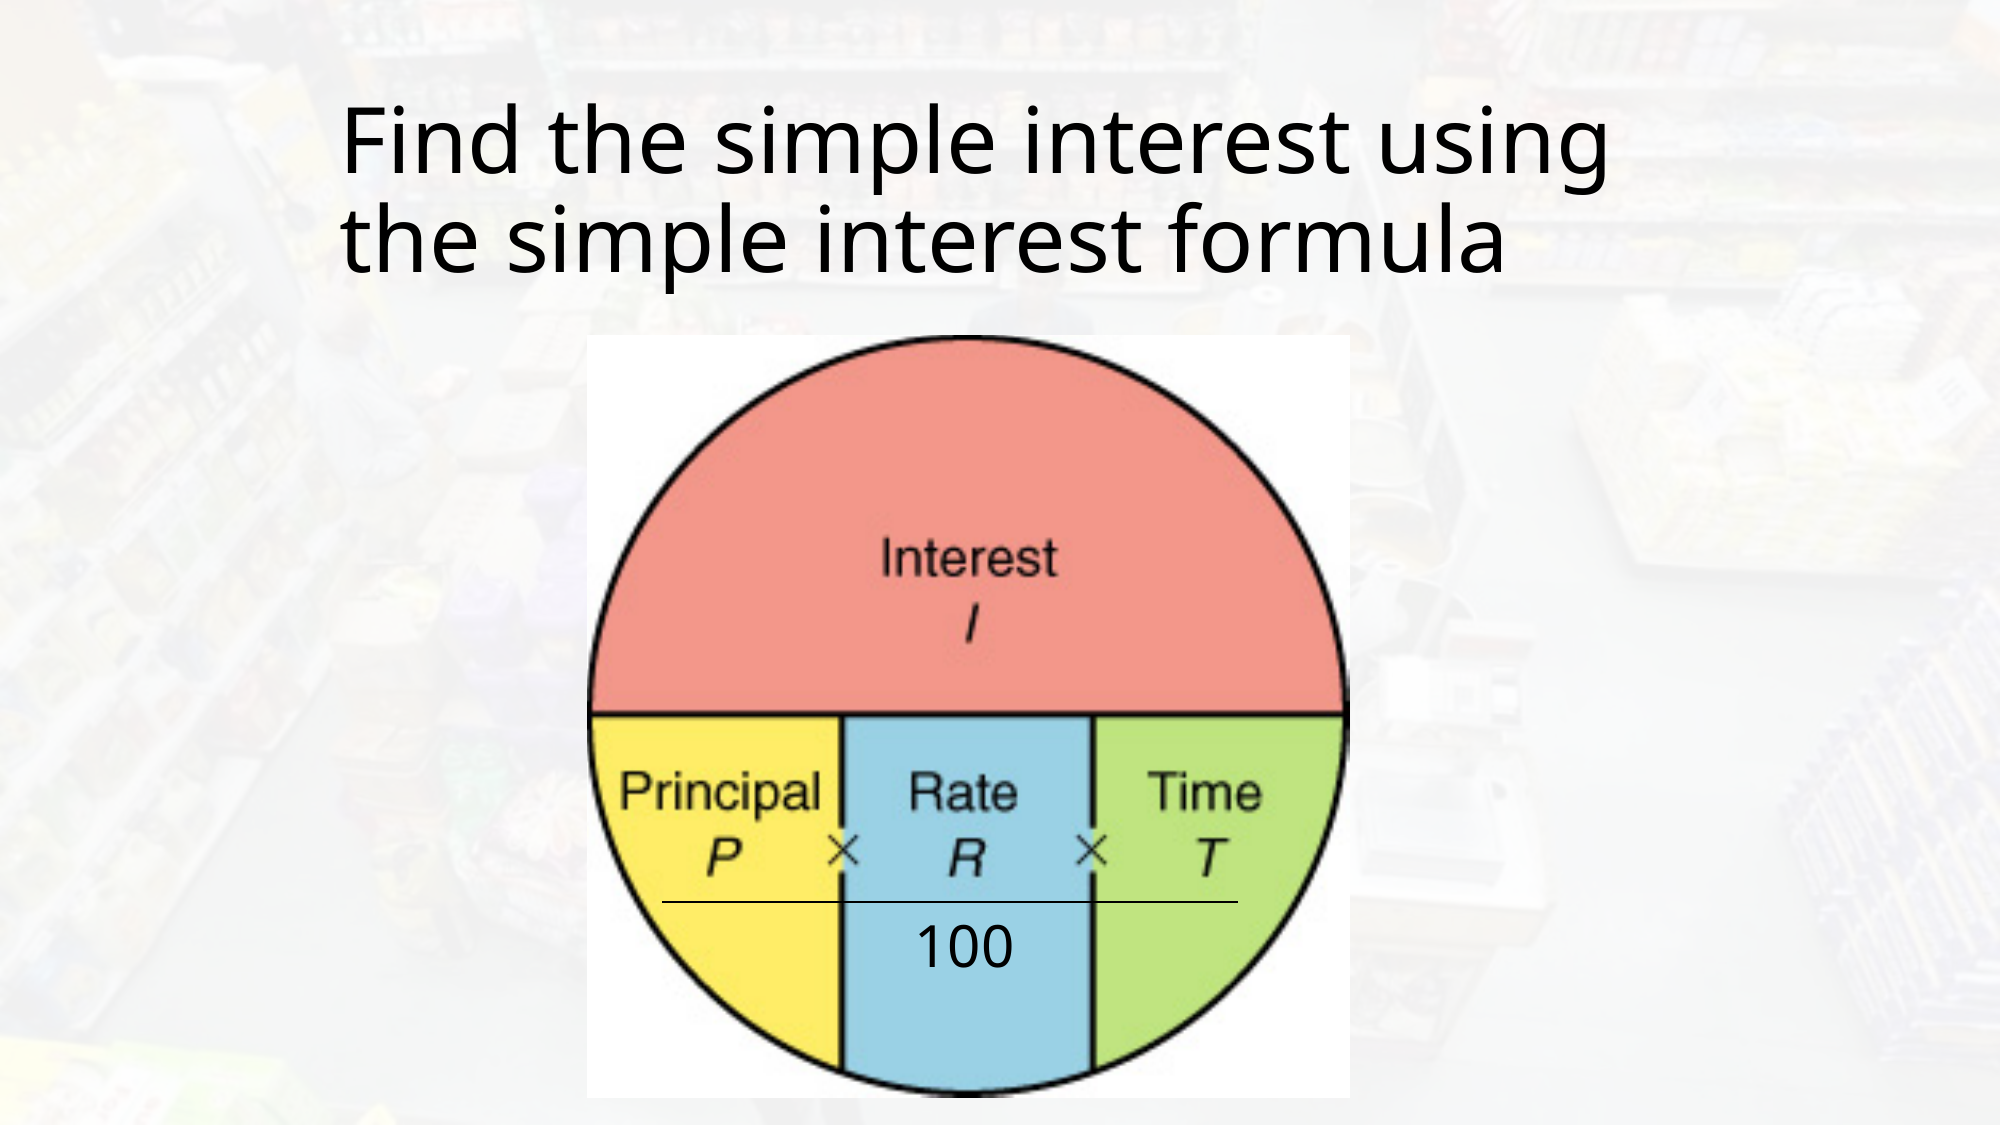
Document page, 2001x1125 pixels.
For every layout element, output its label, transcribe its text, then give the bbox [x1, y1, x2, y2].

title Find the simple interest using the simple interest formula [324, 75, 1675, 313]
picture [587, 335, 1350, 1098]
